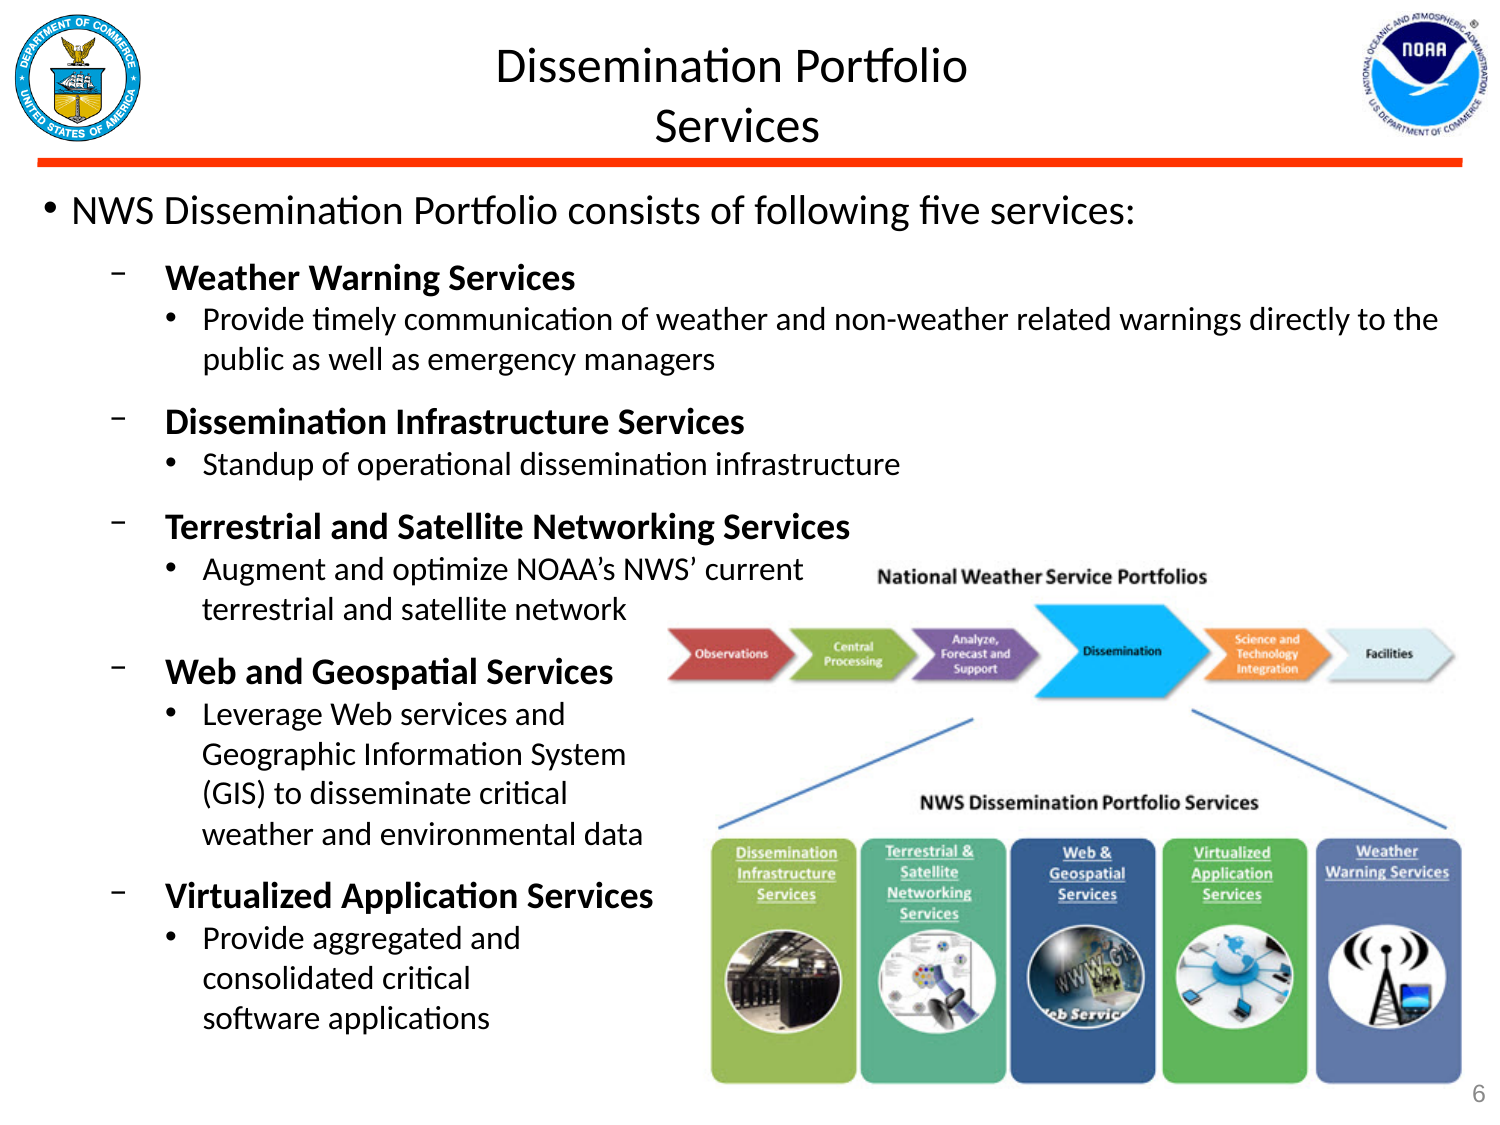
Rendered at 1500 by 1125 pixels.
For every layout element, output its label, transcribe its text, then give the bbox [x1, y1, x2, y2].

picture [667, 560, 1465, 1090]
picture [12, 13, 142, 143]
slide_number 6 [1475, 1065, 1500, 1125]
picture [1362, 11, 1488, 137]
text_box Dissemination Portfolio Services [150, 24, 1325, 125]
text_box NWS Dissemination Portfolio consists of following five services: Weather Warning Services Provide timely communication of weather and non-weather related warnings directly to the public as well as emergency managers Dissemination Infrastructure Services Standup of operational dissemination infrastructure Terrestrial and Satellite Networking Services Augment and optimize NOAA’s NWS’ current terrestrial and satellite network Web and Geospatial Services Leverage Web services and Geographic Information System (GIS) to disseminate critical weather and environmental data Virtualized Application Services Provide aggregated and consolidated critical software applications [0, 174, 1475, 1125]
